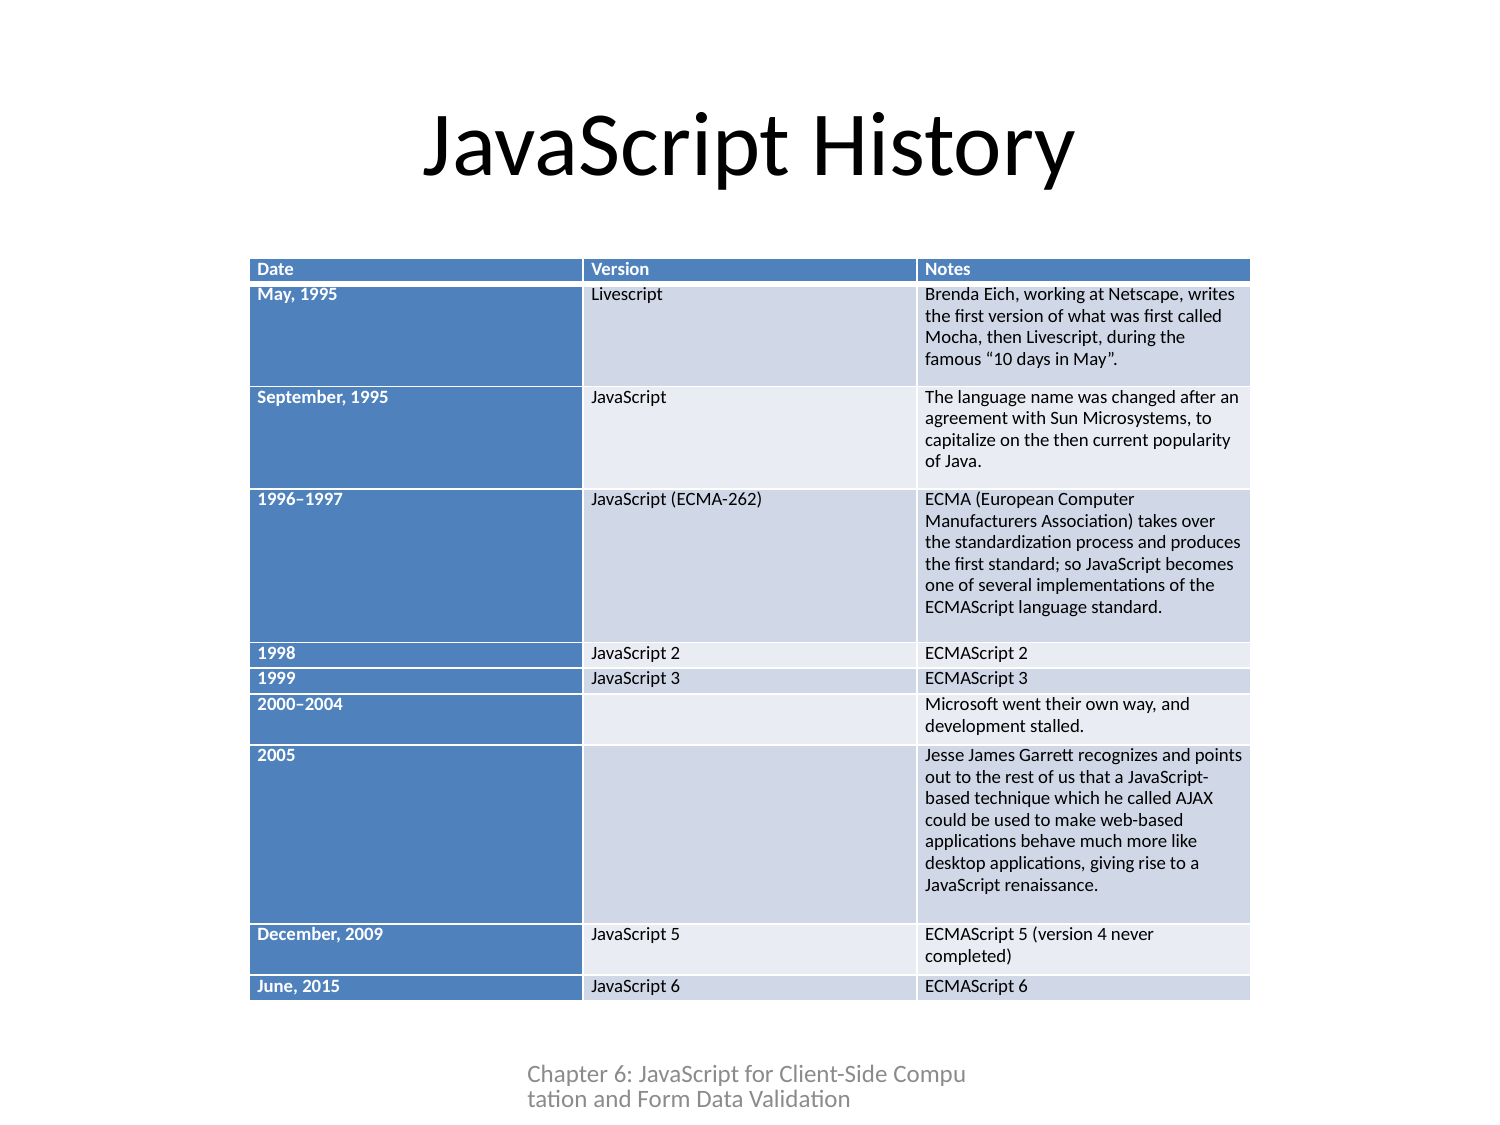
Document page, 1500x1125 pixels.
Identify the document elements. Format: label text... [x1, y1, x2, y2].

table_cell May, 1995 [250, 287, 582, 386]
table_cell ECMAScript 2 [918, 643, 1250, 667]
table_cell JavaScript 5 [584, 925, 916, 974]
table_cell [584, 695, 916, 744]
table_cell 1998 [250, 643, 582, 667]
table_cell ECMA (European Computer Manufacturers Association) takes over the standardization process and produces the first standard; so JavaScript becomes one of several implementations of the ECMAScript language standard. [918, 490, 1250, 642]
table_cell The language name was changed after an agreement with Sun Microsystems, to capitalize on the then current popularity of Java. [918, 387, 1250, 488]
table_cell ECMAScript 6 [918, 976, 1250, 1000]
table_cell Microsoft went their own way, and development stalled. [918, 695, 1250, 744]
table_cell Brenda Eich, working at Netscape, writes the first version of what was first called Mocha, then Livescript, during the famous “10 days in May”. [918, 287, 1250, 386]
table_cell JavaScript 2 [584, 643, 916, 667]
table_cell 1999 [250, 669, 582, 693]
table_cell September, 1995 [250, 387, 582, 488]
table_header Notes [918, 259, 1250, 281]
table_cell December, 2009 [250, 925, 582, 974]
table_cell Livescript [584, 287, 916, 386]
table_header Date [250, 259, 582, 281]
table_cell JavaScript 6 [584, 976, 916, 1000]
table_header Version [584, 259, 916, 281]
table_cell ECMAScript 3 [918, 669, 1250, 693]
table_cell [584, 746, 916, 923]
table_cell 1996–1997 [250, 490, 582, 642]
table_cell 2005 [250, 746, 582, 923]
table_cell ECMAScript 5 (version 4 never completed) [918, 925, 1250, 974]
footer Chapter 6: JavaScript for Client-Side Computation and Form Data Validation [512, 1042, 988, 1103]
table_cell JavaScript [584, 387, 916, 488]
table_cell Jesse James Garrett recognizes and points out to the rest of us that a JavaScript-based technique which he called AJAX could be used to make web-based applications behave much more like desktop applications, giving rise to a JavaScript renaissance. [918, 746, 1250, 923]
table_cell 2000–2004 [250, 695, 582, 744]
title JavaScript History [75, 45, 1425, 233]
table_cell JavaScript (ECMA-262) [584, 490, 916, 642]
table_cell JavaScript 3 [584, 669, 916, 693]
table_cell June, 2015 [250, 976, 582, 1000]
